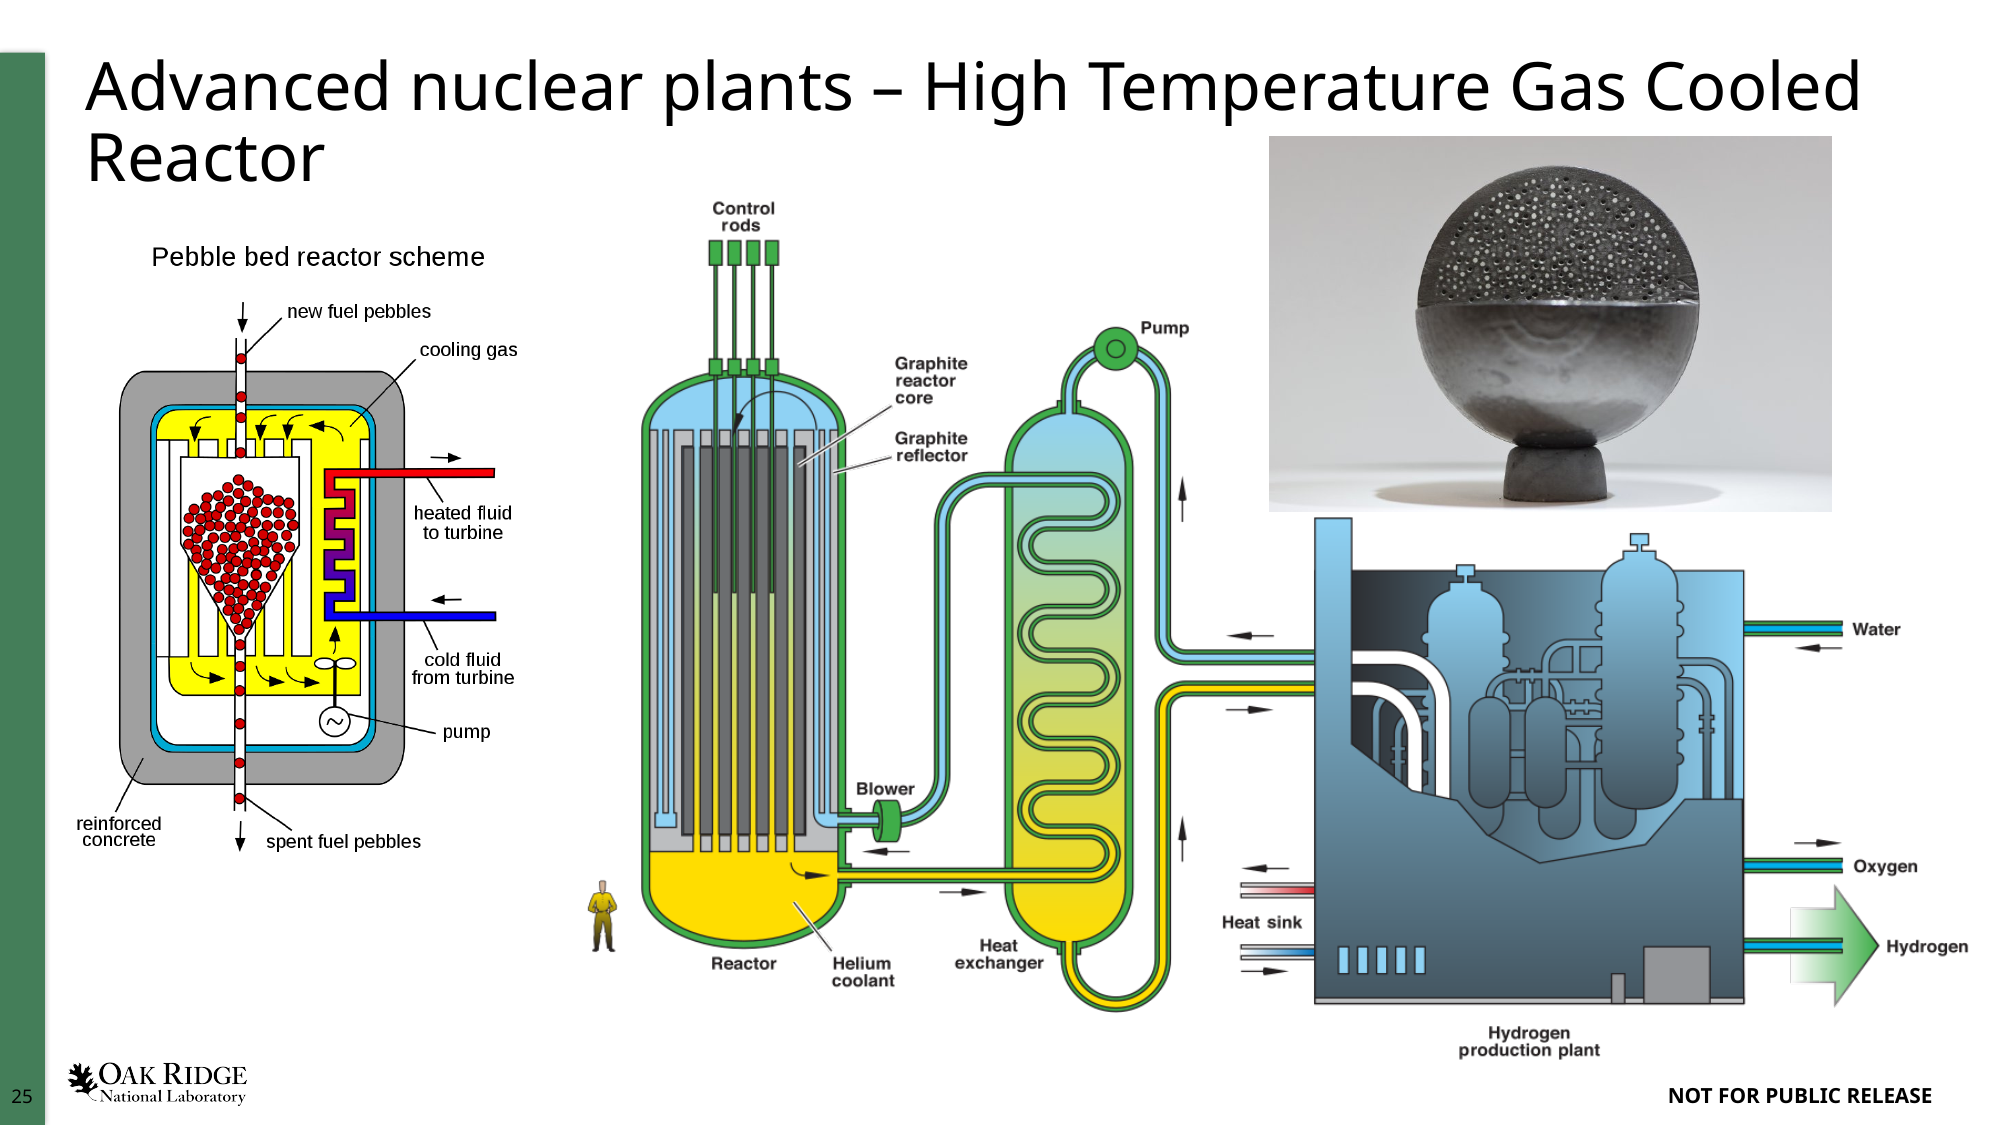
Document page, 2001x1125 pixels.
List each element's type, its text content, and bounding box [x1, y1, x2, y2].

title Advanced nuclear plants – High Temperature Gas Cooled Reactor [70, 44, 1946, 206]
picture [67, 1062, 247, 1106]
picture [56, 136, 1987, 1074]
